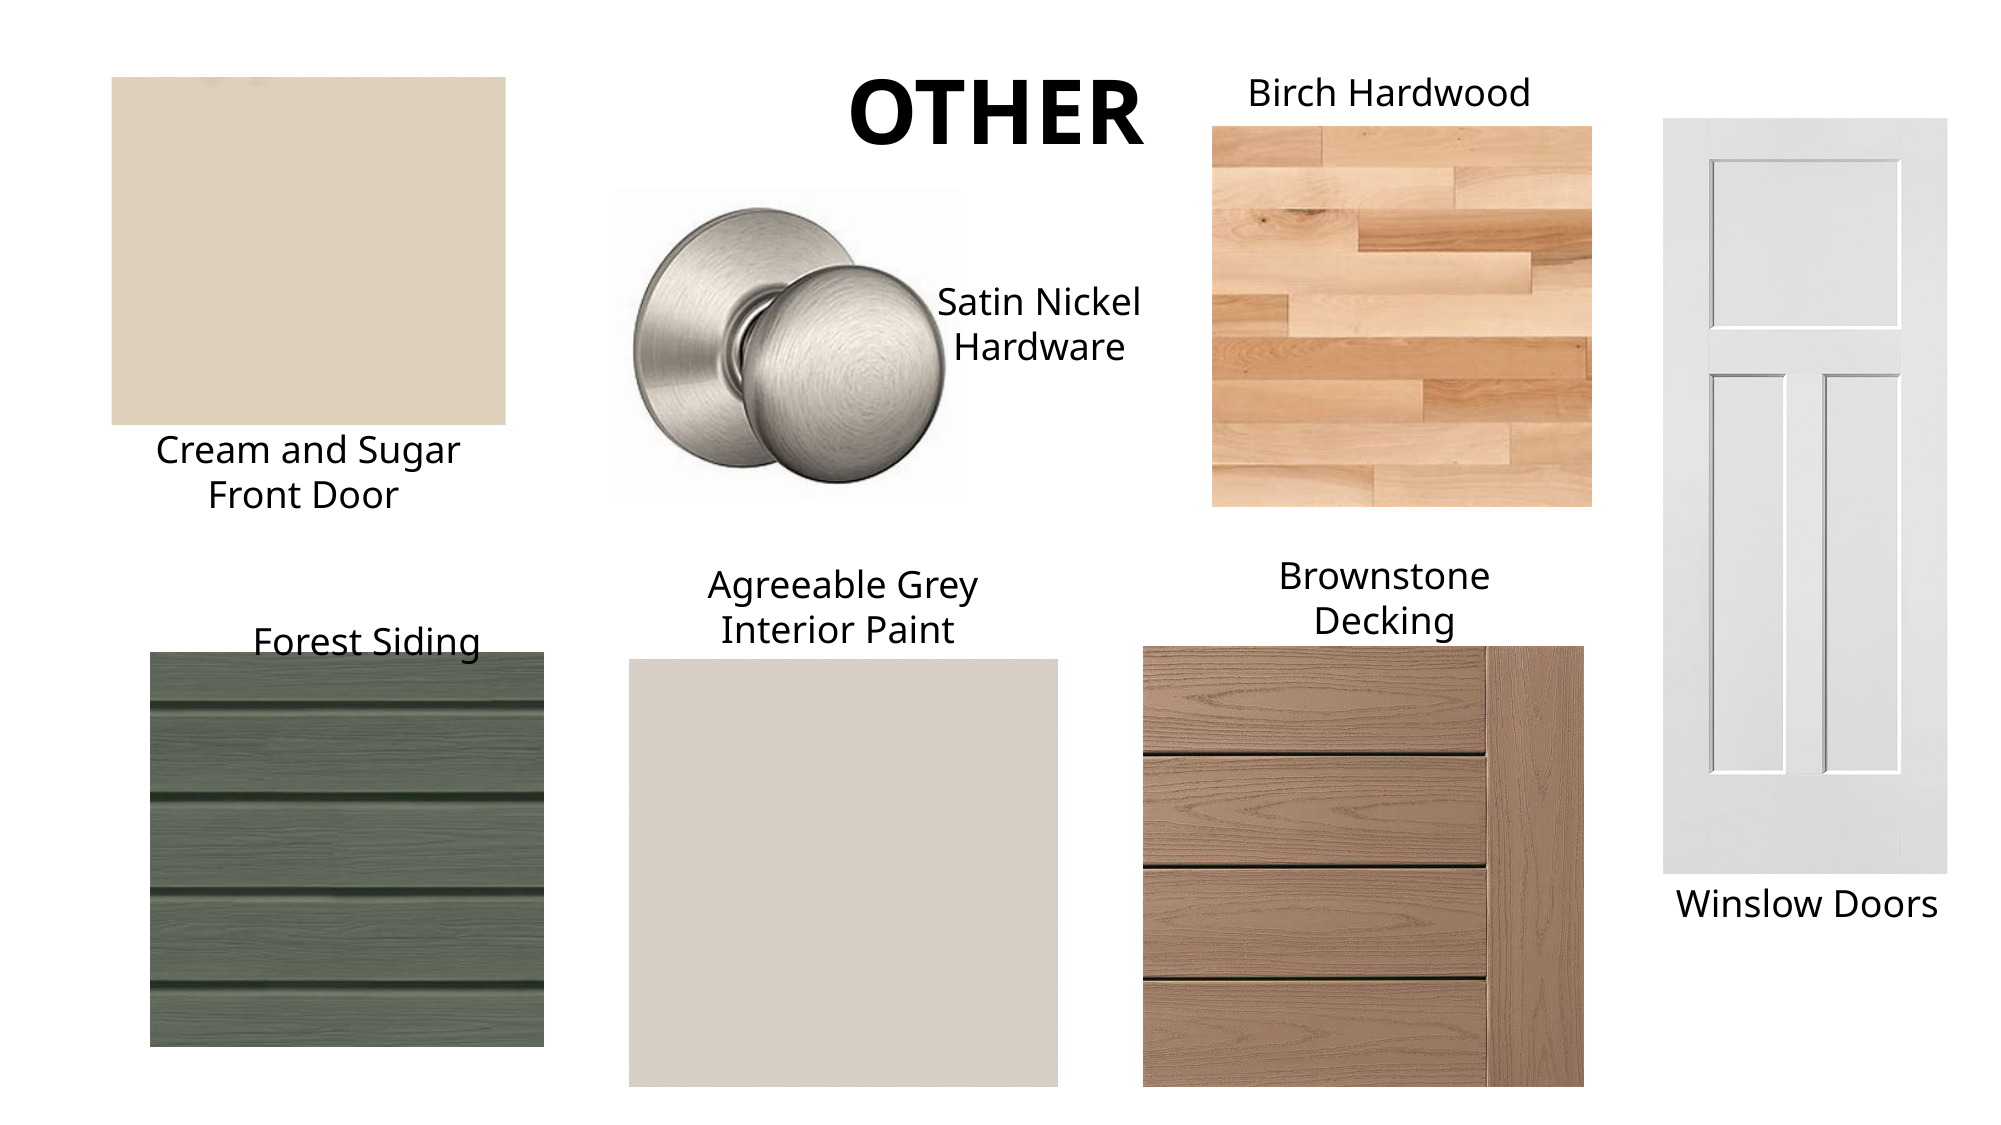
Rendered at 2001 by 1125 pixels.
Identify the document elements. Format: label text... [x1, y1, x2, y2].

picture [1212, 126, 1592, 507]
text_box Winslow Doors [1635, 873, 1981, 933]
text_box Cream and Sugar Front Door [136, 425, 482, 524]
picture [629, 659, 1058, 1087]
text_box Birch Hardwood [1217, 62, 1563, 122]
picture [111, 77, 506, 425]
picture [149, 652, 544, 1047]
title OTHER [150, 59, 1863, 172]
text_box Brownstone Decking [1212, 544, 1558, 646]
picture [615, 190, 961, 501]
text_box Satin Nickel Hardware [961, 270, 1212, 376]
picture [1142, 646, 1584, 1087]
text_box Agreeable Grey Interior Paint [670, 553, 1016, 659]
text_box Forest Siding [199, 610, 545, 671]
picture [1659, 118, 1956, 874]
